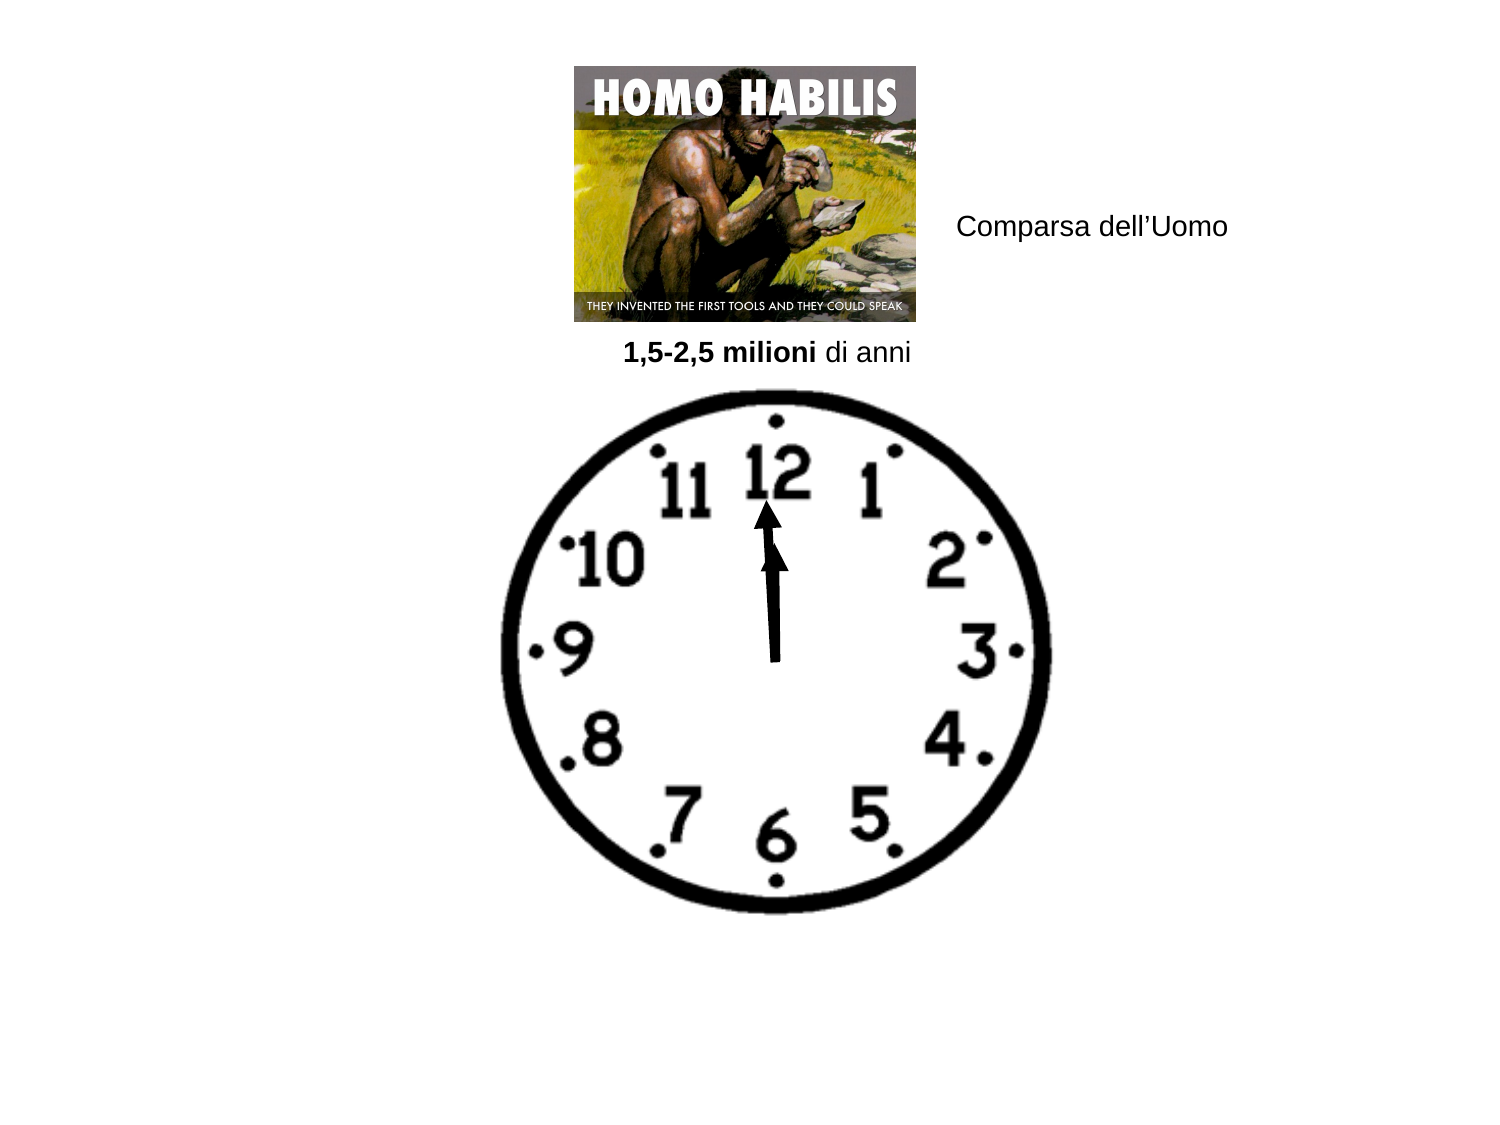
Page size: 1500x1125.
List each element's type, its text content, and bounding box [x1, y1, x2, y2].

text_box 1,5-2,5 milioni di anni [608, 326, 927, 376]
picture [574, 66, 916, 322]
text_box Comparsa dell’Uomo [941, 199, 1329, 250]
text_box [499, 387, 1063, 924]
